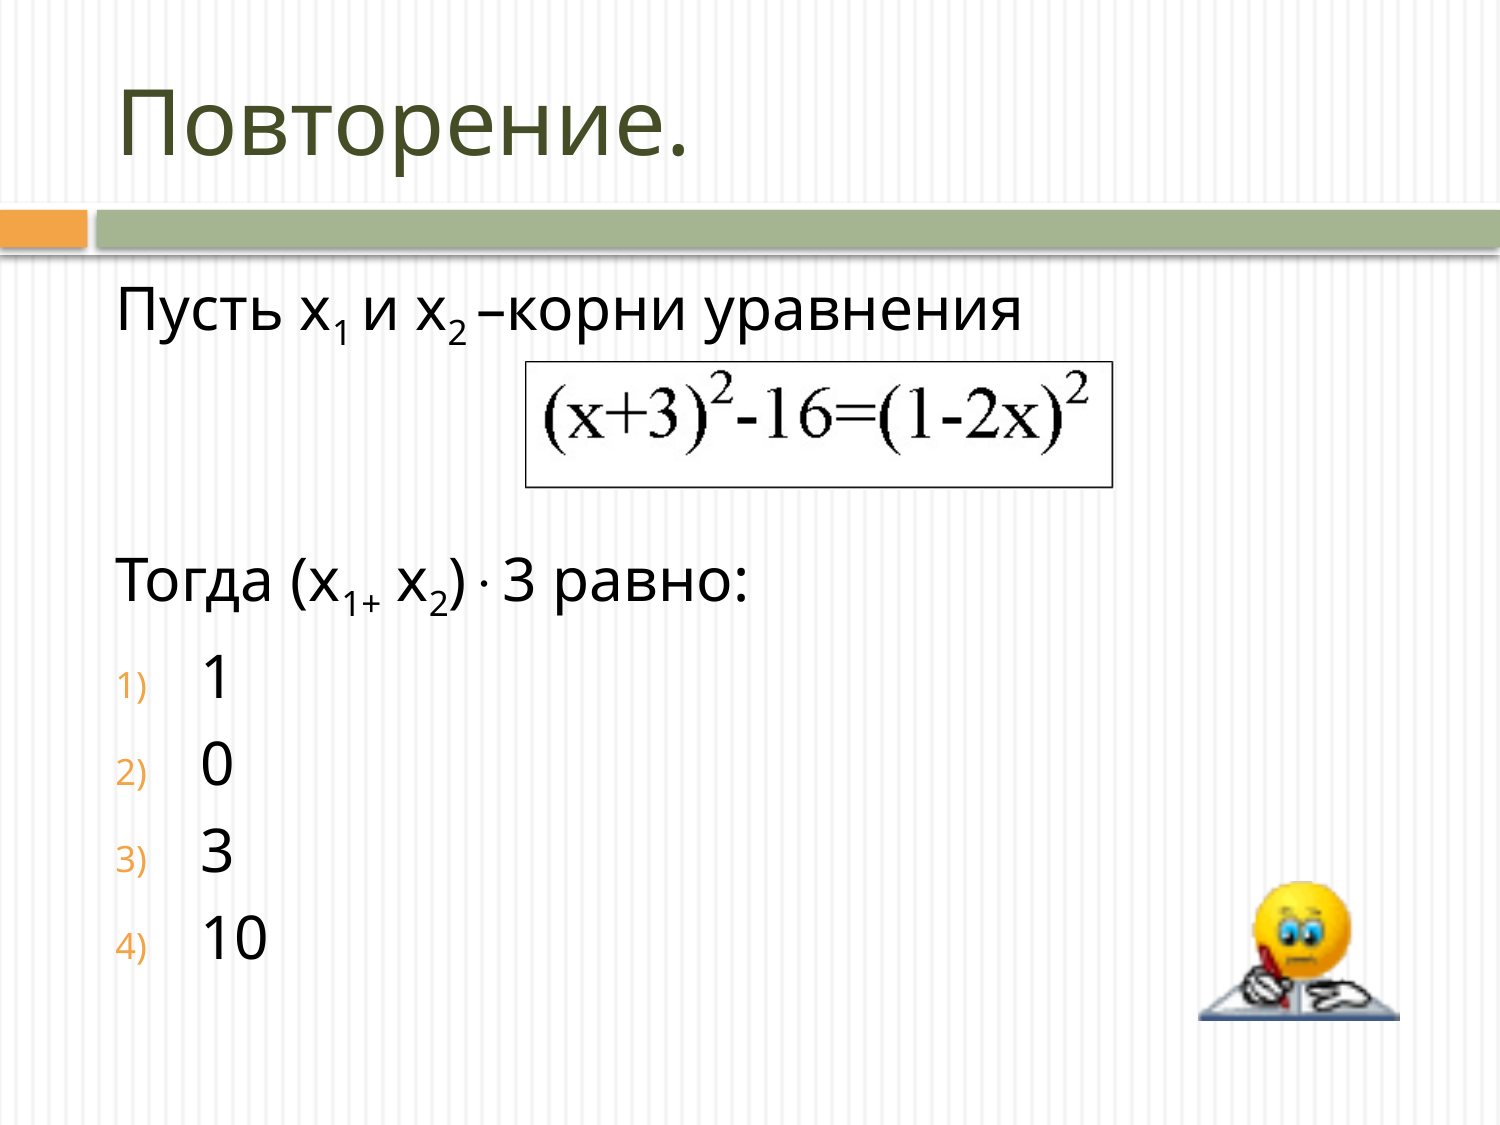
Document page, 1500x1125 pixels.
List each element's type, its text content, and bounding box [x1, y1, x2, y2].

title Повторение. [100, 37, 1438, 200]
list Пусть х1 и х2 –корни уравнения Тогда (х1+ х2)3 равно: 1 0 3 10 [100, 262, 1438, 1000]
picture [525, 361, 1115, 491]
picture [1198, 881, 1400, 1021]
